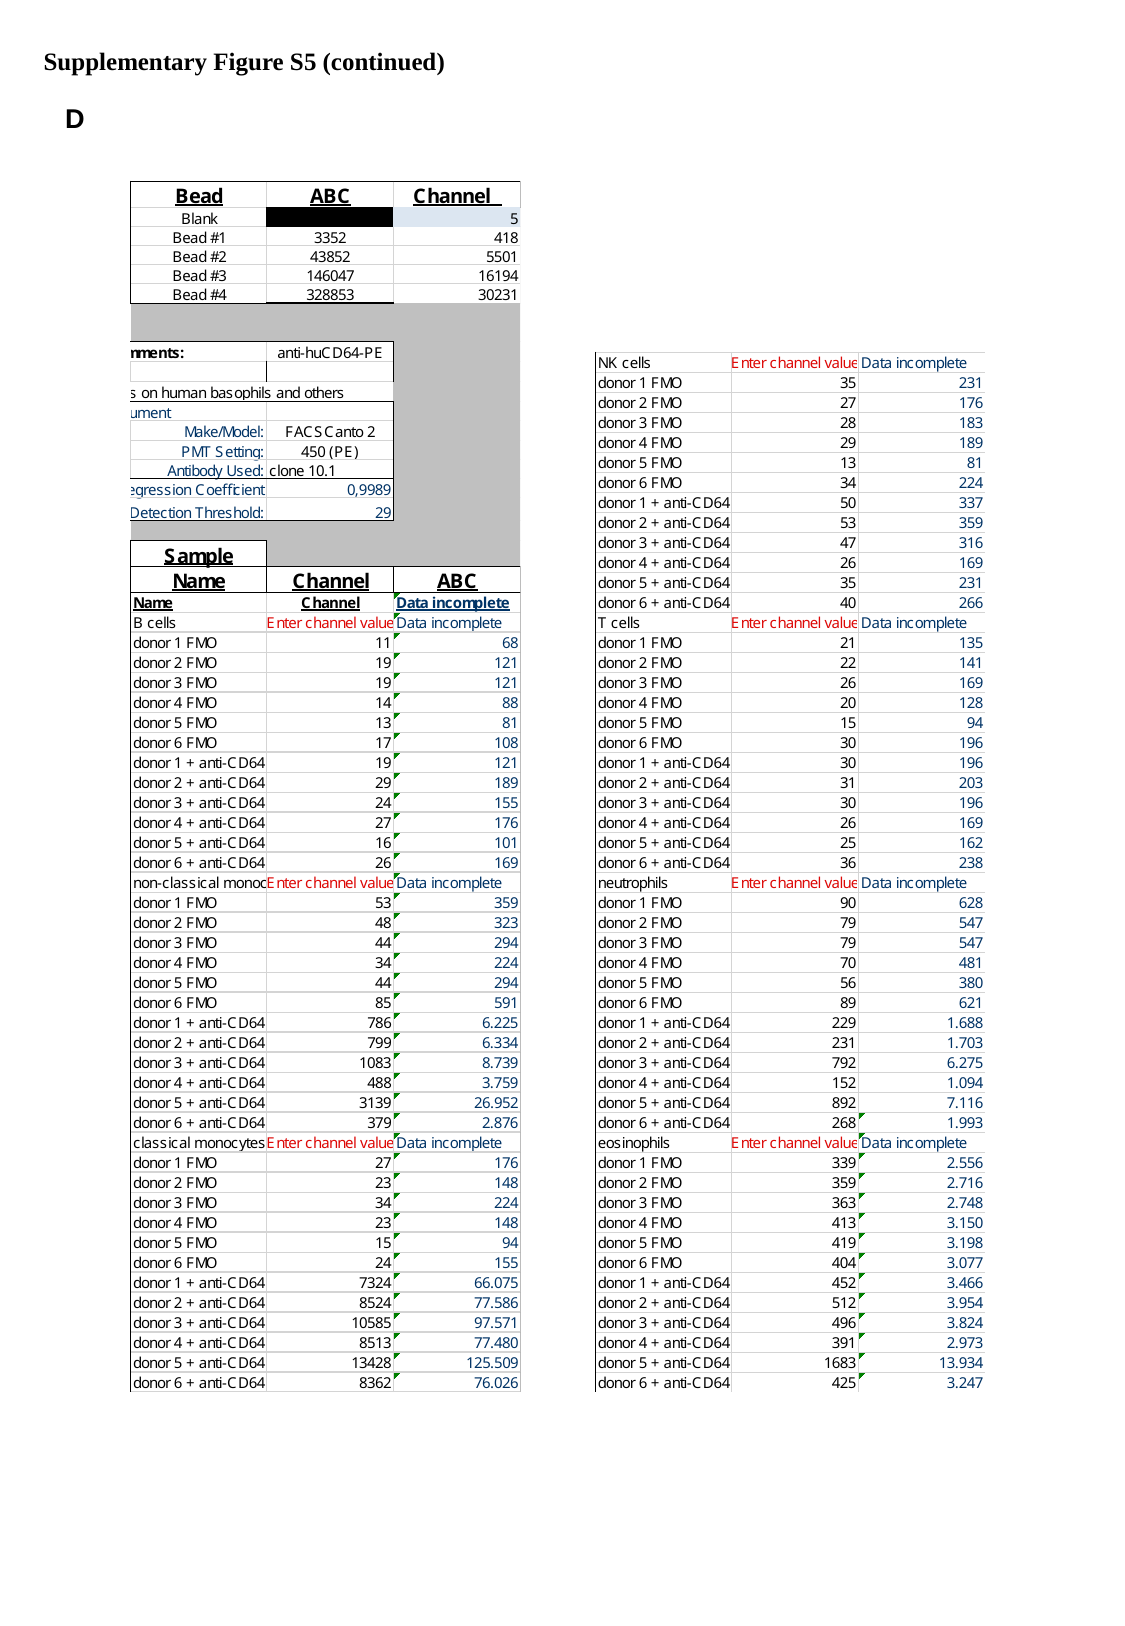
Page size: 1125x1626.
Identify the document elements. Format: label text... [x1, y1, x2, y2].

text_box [130, 180, 522, 1393]
text_box D [50, 93, 100, 142]
text_box Supplementary Figure S5 (continued) [28, 38, 461, 84]
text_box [594, 351, 986, 1393]
